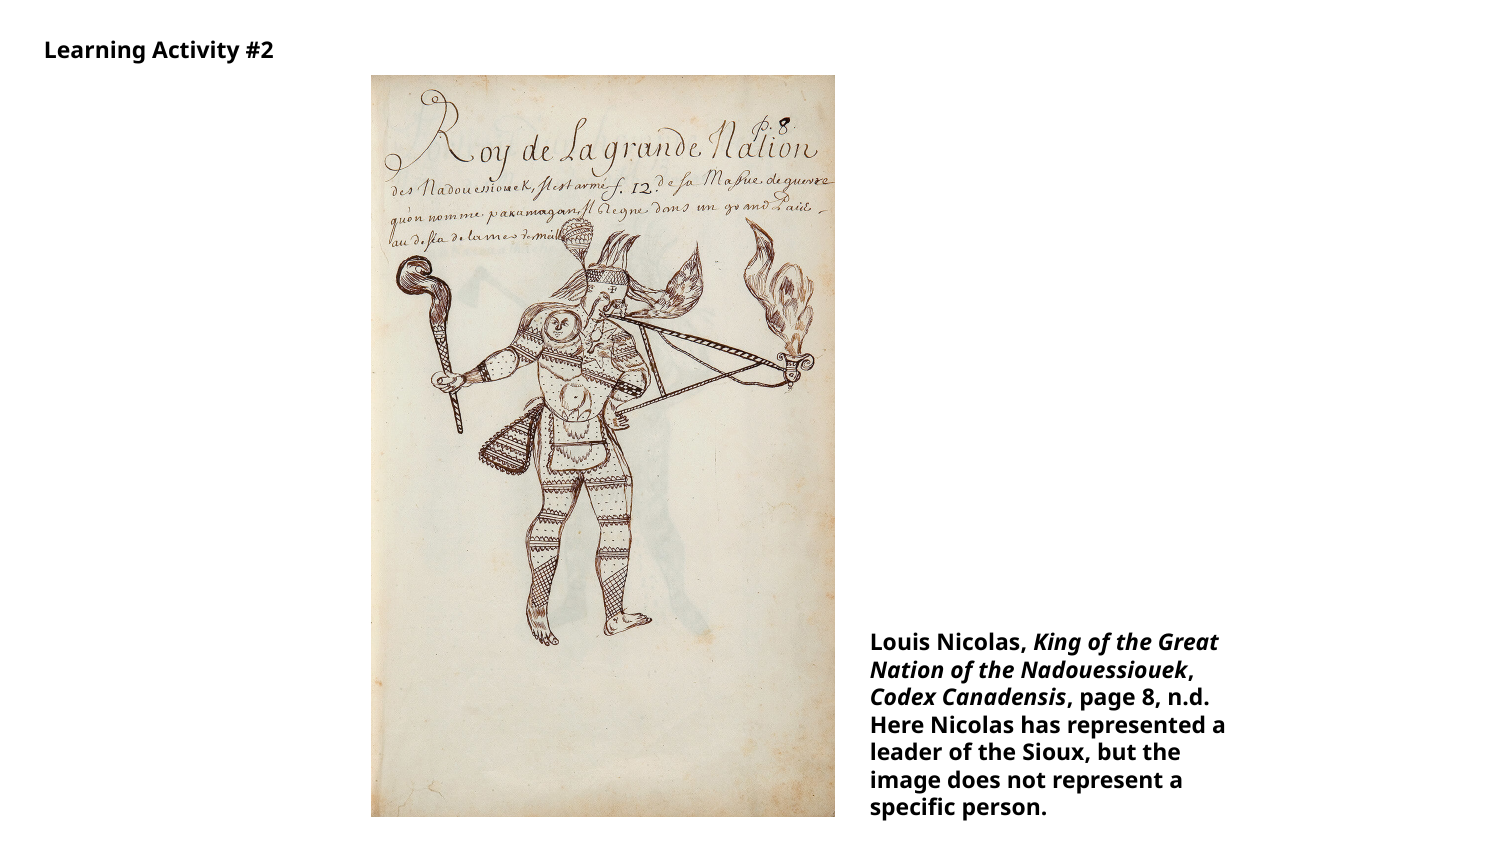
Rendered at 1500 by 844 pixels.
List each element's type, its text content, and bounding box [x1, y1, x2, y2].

picture [371, 75, 835, 817]
text_box Louis Nicolas, King of the Great Nation of the Nadouessiouek, Codex Canadensis, page 8, n.d. Here Nicolas has represented a leader of the Sioux, but the image does not represent a specific person. [854, 612, 1250, 836]
text_box Learning Activity #2 [28, 16, 453, 78]
